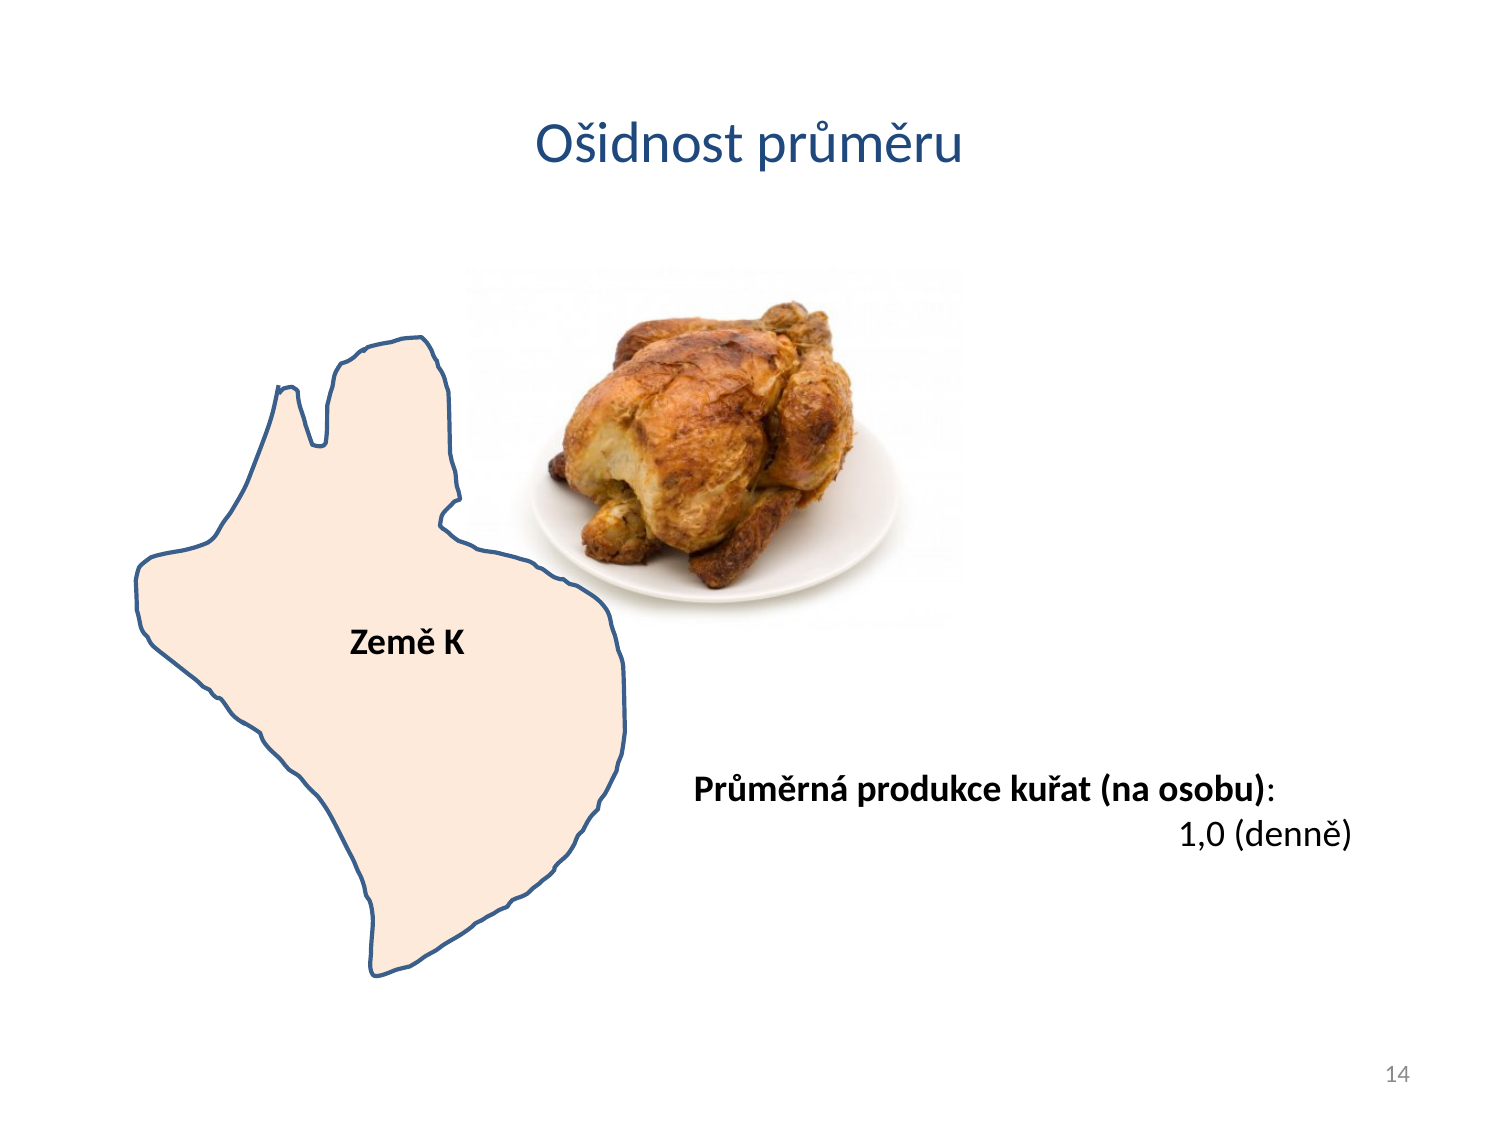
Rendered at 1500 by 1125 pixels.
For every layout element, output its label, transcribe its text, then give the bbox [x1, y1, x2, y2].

slide_number 14 [1074, 1042, 1425, 1103]
text_box [133, 335, 628, 979]
text_box Země K [265, 609, 550, 670]
title Ošidnost průměru [75, 45, 1425, 233]
picture [466, 266, 963, 631]
text_box Průměrná produkce kuřat (na osobu): 1,0 (denně) [679, 756, 1376, 862]
